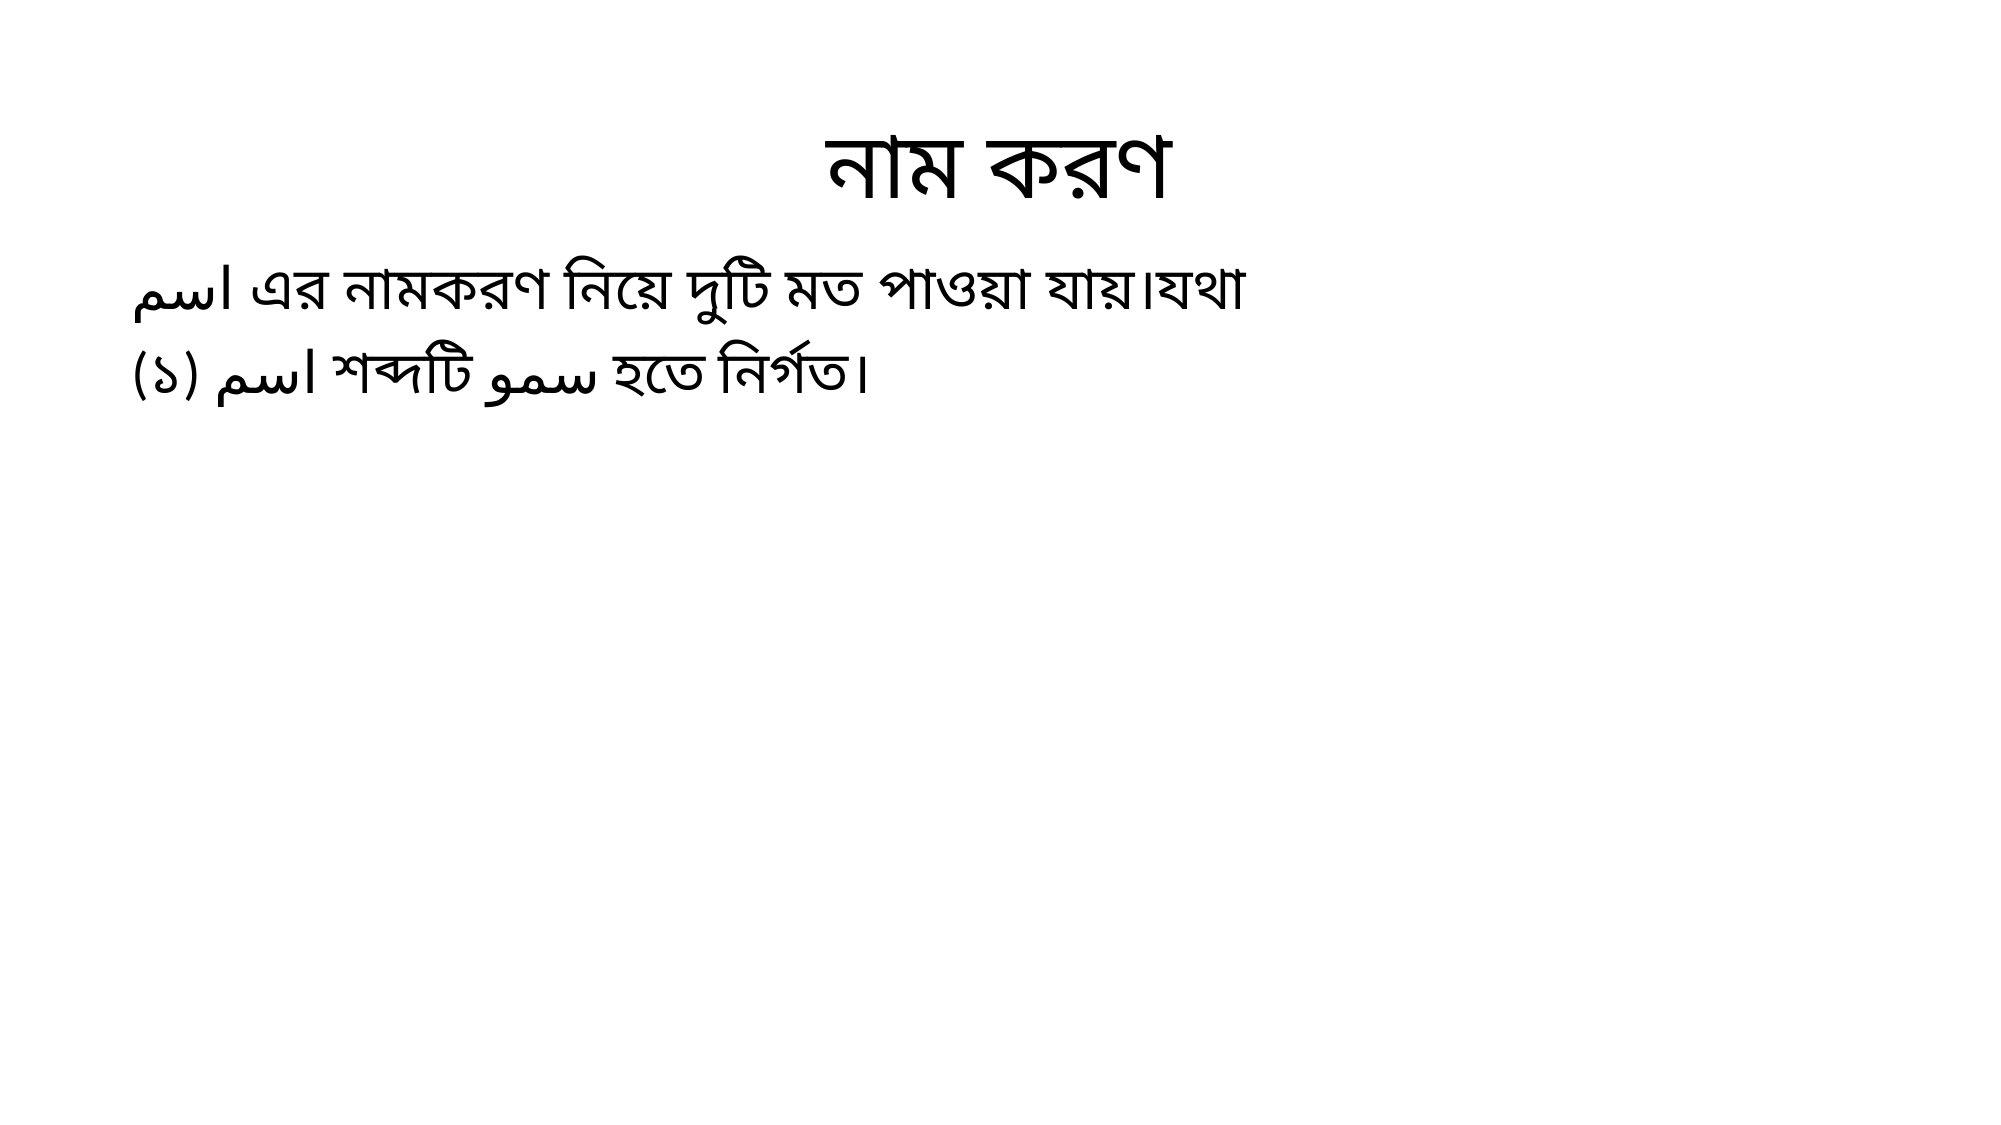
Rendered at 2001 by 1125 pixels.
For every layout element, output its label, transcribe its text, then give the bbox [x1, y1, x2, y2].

list اسم এর নামকরণ নিয়ে দুটি মত পাওয়া যায়।যথা (১) اسم শব্দটি سمو হতে নির্গত। [116, 251, 1842, 966]
title নাম করণ [137, 59, 1863, 278]
